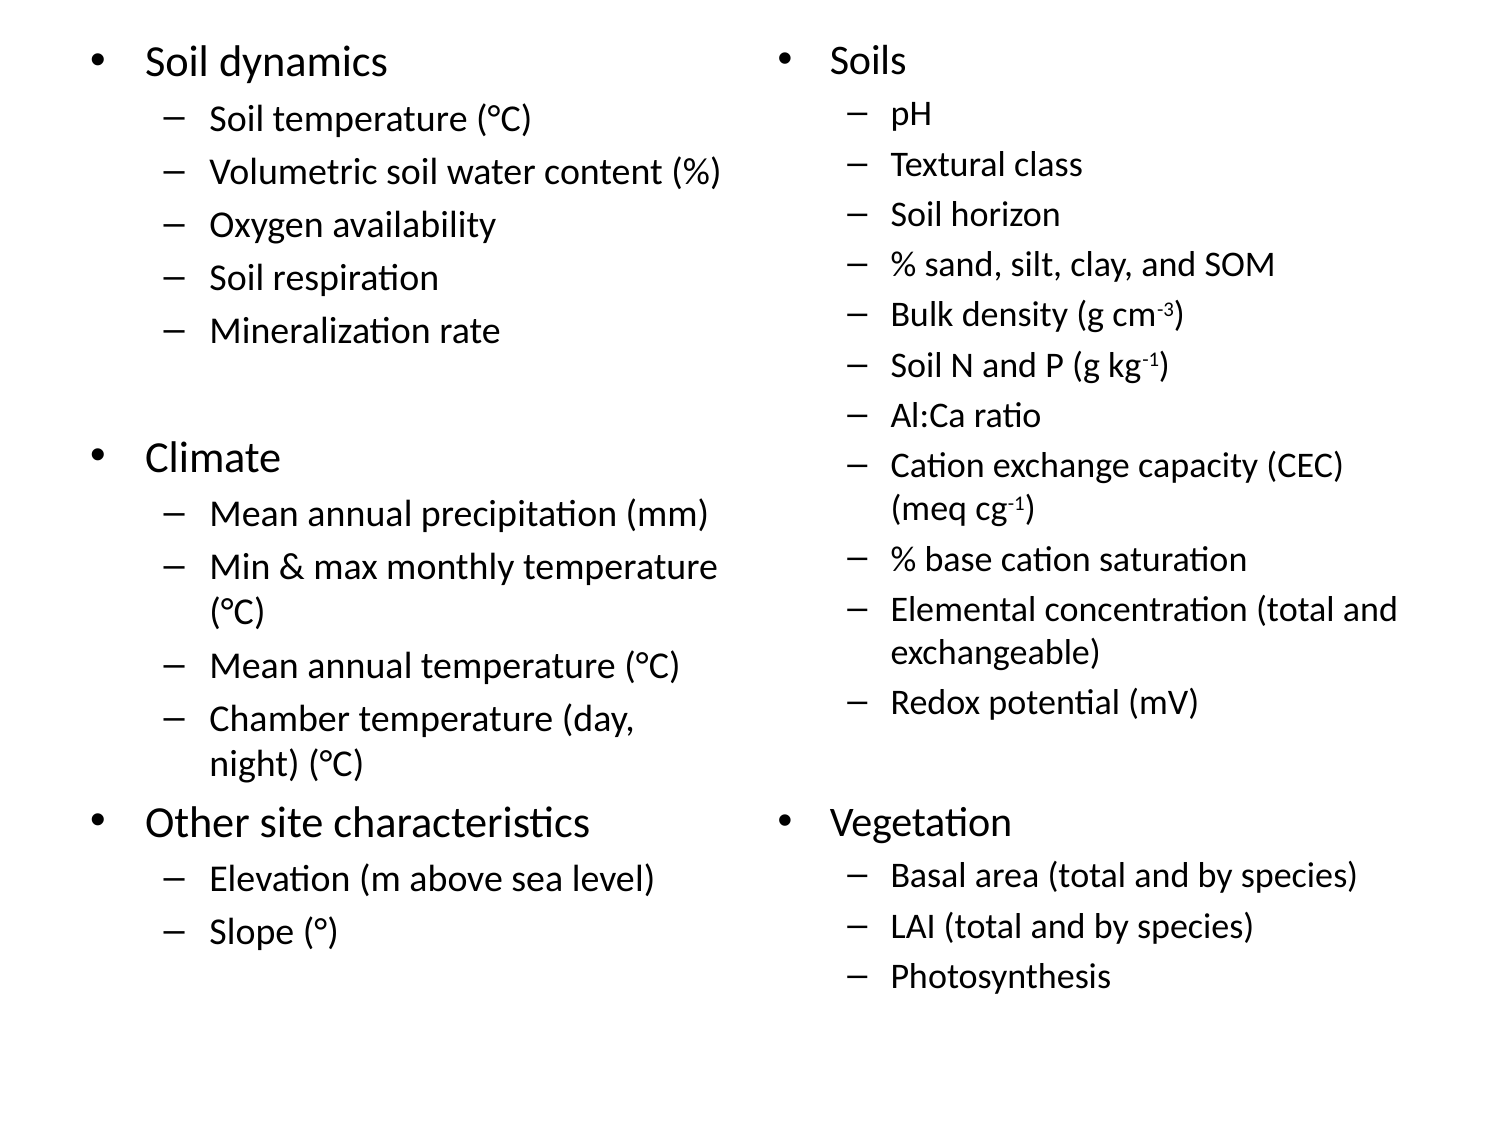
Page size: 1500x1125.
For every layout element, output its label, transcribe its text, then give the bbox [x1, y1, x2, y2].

list Soils pH Textural class Soil horizon % sand, silt, clay, and SOM Bulk density (g cm-3) Soil N and P (g kg-1) Al:Ca ratio Cation exchange capacity (CEC) (meq cg-1) % base cation saturation Elemental concentration (total and exchangeable) Redox potential (mV) Vegetation Basal area (total and by species) LAI (total and by species) Photosynthesis [762, 24, 1425, 1005]
list Soil dynamics Soil temperature (°C) Volumetric soil water content (%) Oxygen availability Soil respiration Mineralization rate Climate Mean annual precipitation (mm) Min & max monthly temperature (°C) Mean annual temperature (°C) Chamber temperature (day, night) (°C) Other site characteristics Elevation (m above sea level) Slope (°) [75, 24, 738, 1005]
